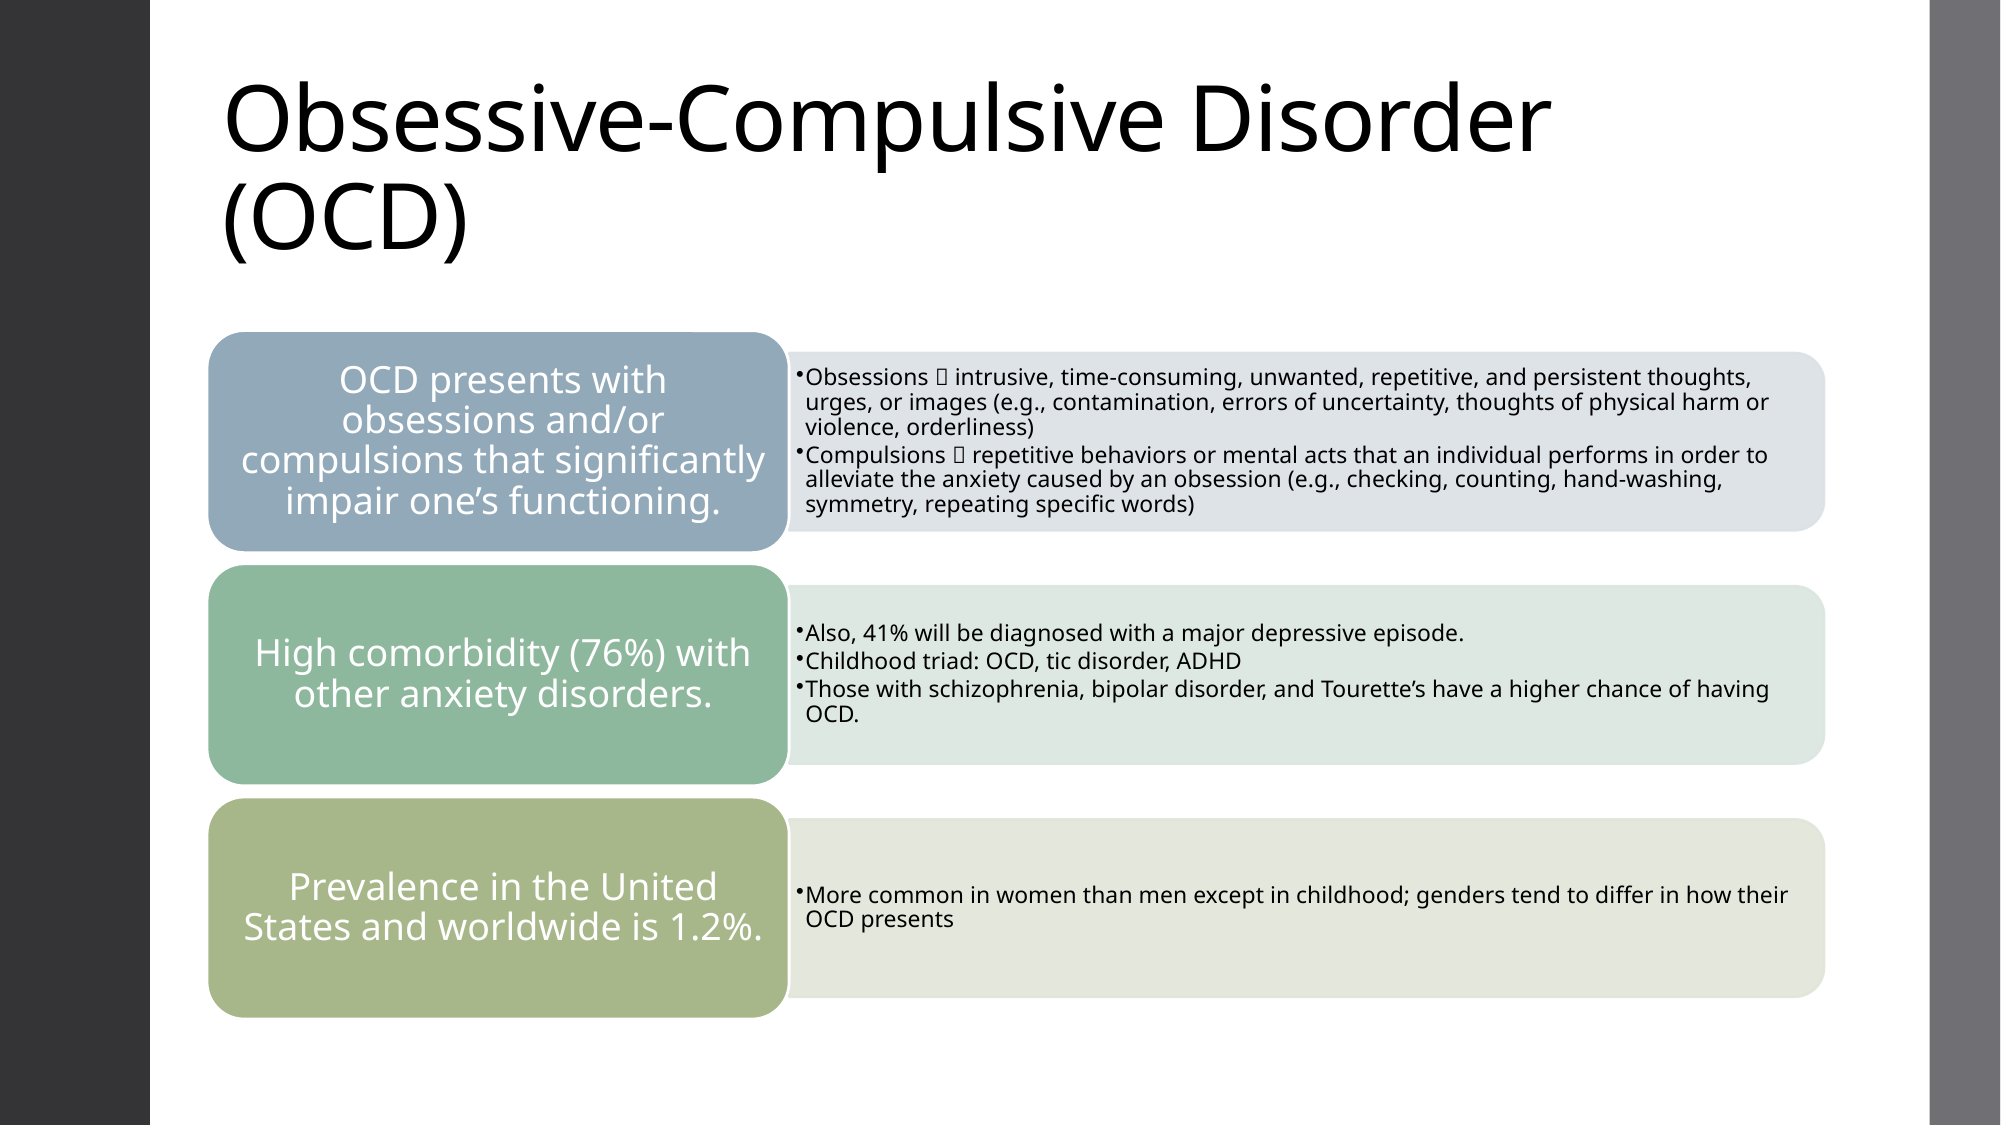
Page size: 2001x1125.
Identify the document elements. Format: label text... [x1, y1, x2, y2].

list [206, 329, 1825, 1020]
title Obsessive-Compulsive Disorder (OCD) [206, 60, 1825, 278]
text_box [0, 0, 151, 1125]
text_box [151, 0, 1929, 1125]
text_box [1929, 0, 2000, 1125]
